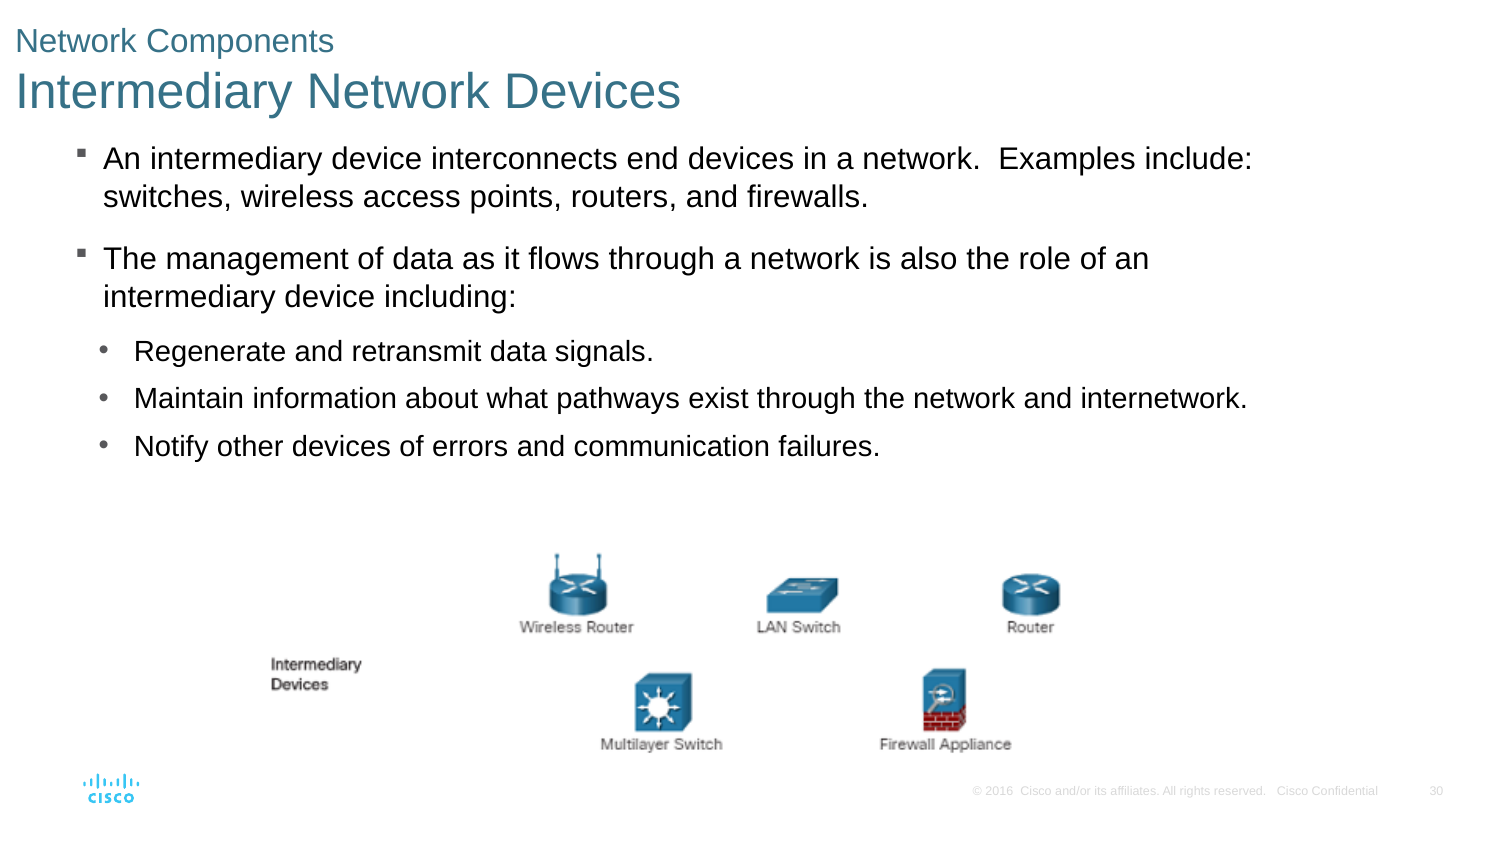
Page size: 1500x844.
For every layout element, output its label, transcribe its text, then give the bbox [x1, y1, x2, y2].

picture [261, 549, 1081, 780]
title Network Components Intermediary Network Devices [0, 6, 1500, 131]
list An intermediary device interconnects end devices in a network. Examples include: switches, wireless access points, routers, and firewalls. The management of data as it flows through a network is also the role of an intermediary device including: Regenerate and retransmit data signals. Maintain information about what pathways exist through the network and internetwork. Notify other devices of errors and communication failures. [60, 131, 1355, 528]
